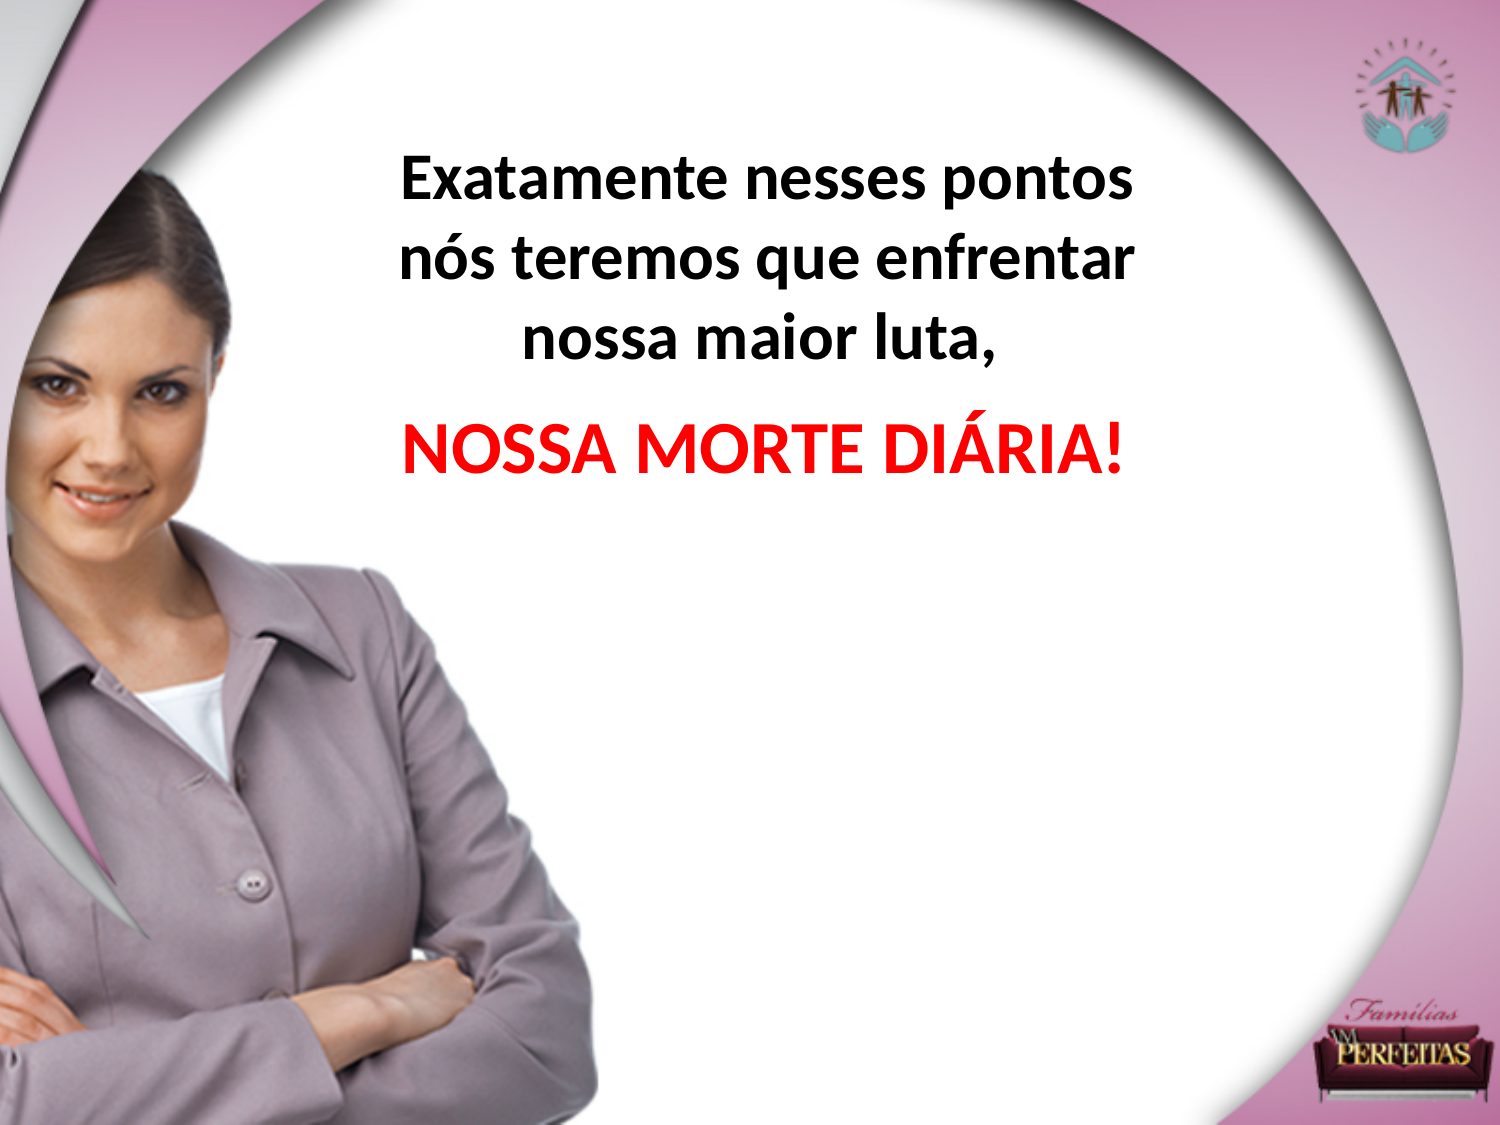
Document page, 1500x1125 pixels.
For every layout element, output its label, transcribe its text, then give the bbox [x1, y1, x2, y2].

text_box Exatamente nesses pontos nós teremos que enfrentar nossa maior luta, [348, 125, 1187, 380]
picture [0, 0, 1500, 1125]
text_box NOSSA MORTE DIÁRIA! [353, 391, 1193, 496]
